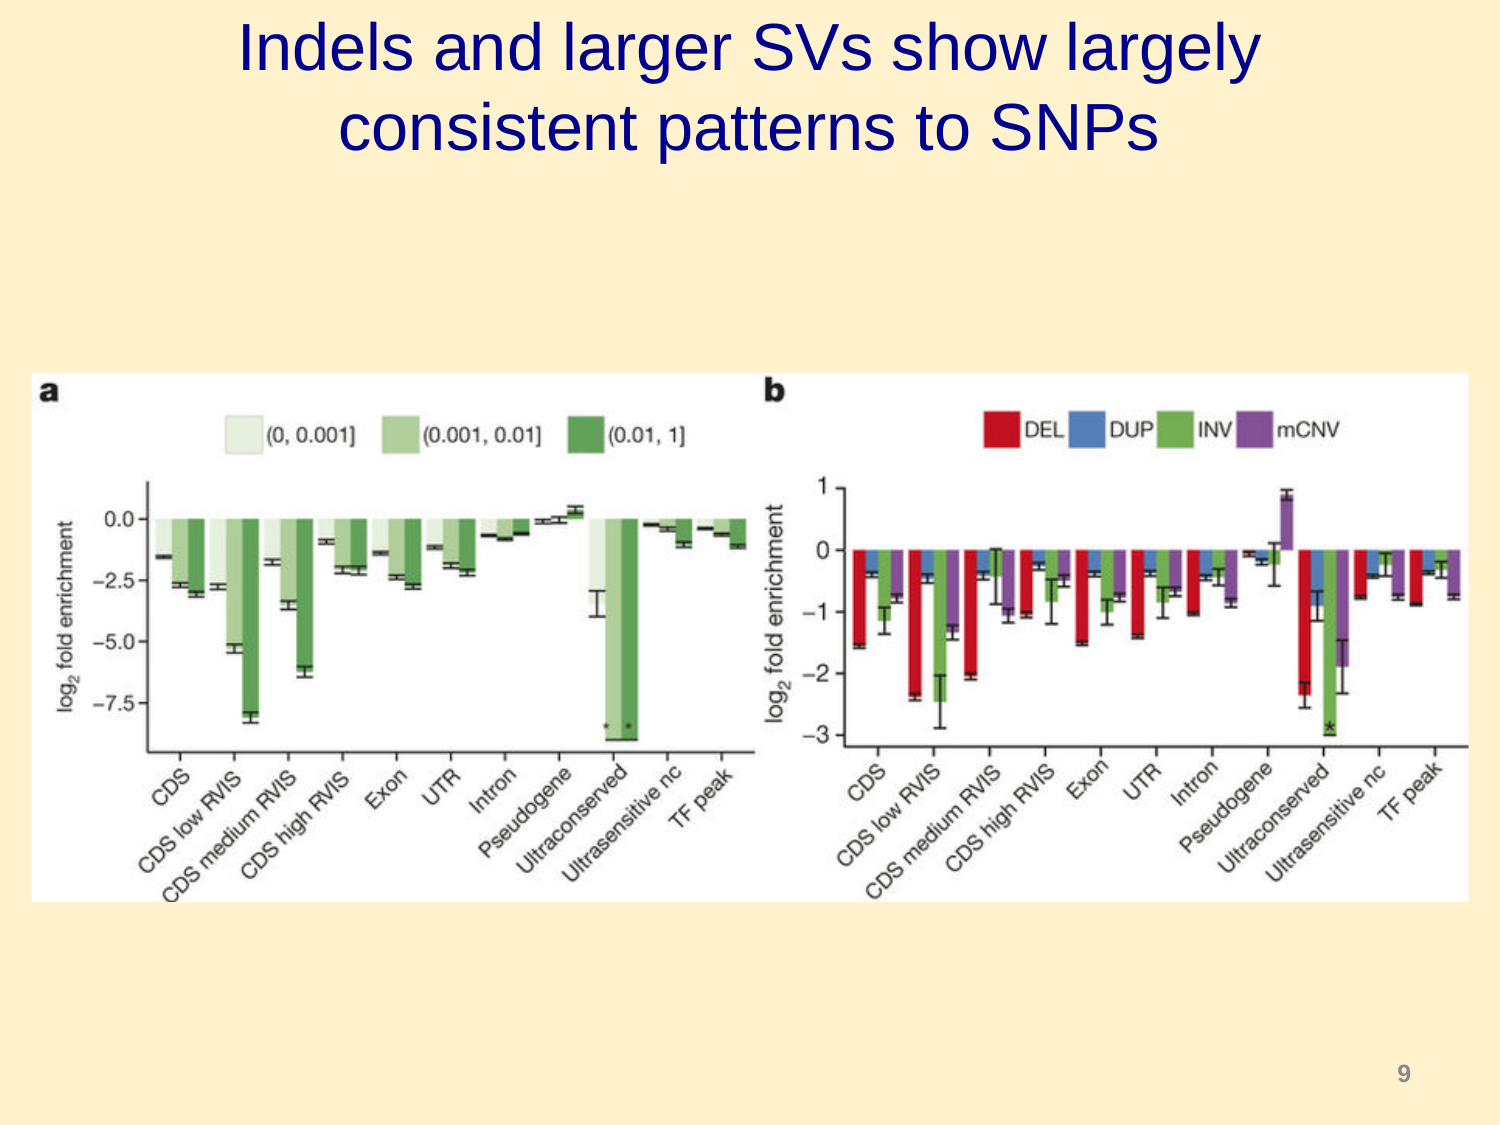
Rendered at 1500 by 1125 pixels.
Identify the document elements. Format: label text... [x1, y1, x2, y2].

picture [31, 372, 1469, 903]
title Indels and larger SVs show largely consistent patterns to SNPs [75, 45, 1425, 233]
slide_number ‹#› [1272, 1042, 1427, 1103]
